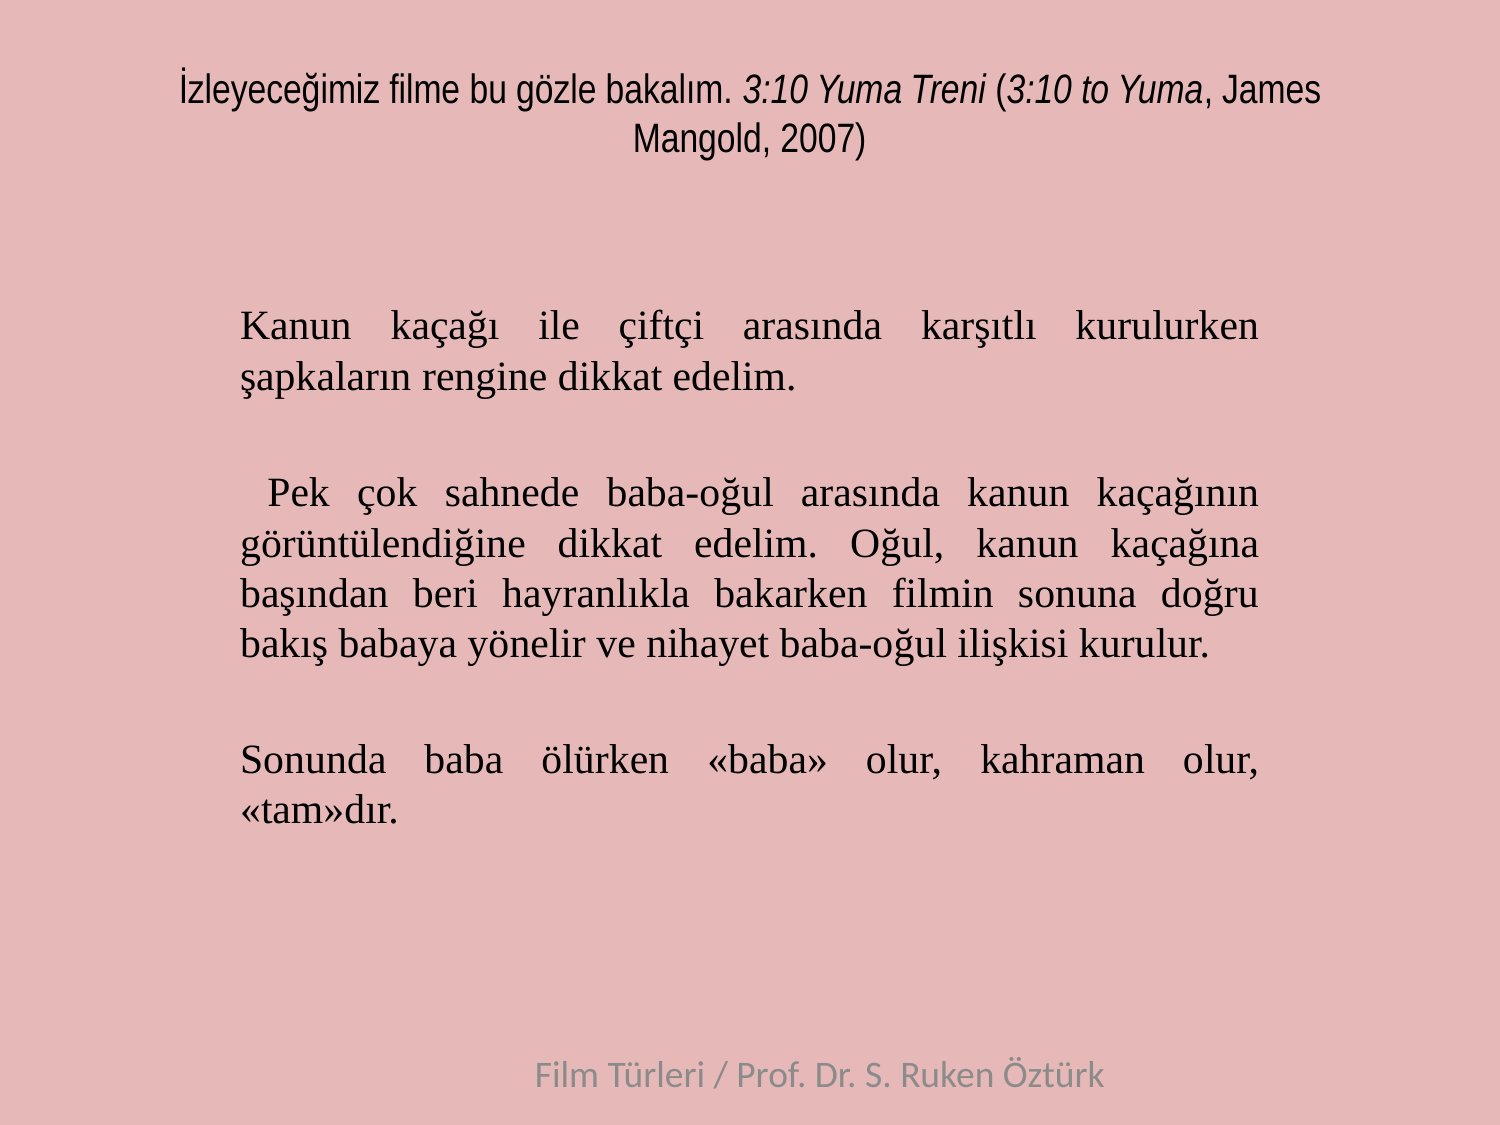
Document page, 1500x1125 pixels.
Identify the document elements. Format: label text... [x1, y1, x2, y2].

title İzleyeceğimiz filme bu gözle bakalım. 3:10 Yuma Treni (3:10 to Yuma, James Mangold, 2007) [112, 54, 1388, 220]
subtitle Kanun kaçağı ile çiftçi arasında karşıtlı kurulurken şapkaların rengine dikkat edelim. Pek çok sahnede baba-oğul arasında kanun kaçağının görüntülendiğine dikkat edelim. Oğul, kanun kaçağına başından beri hayranlıkla bakarken filmin sonuna doğru bakış babaya yönelir ve nihayet baba-oğul ilişkisi kurulur. Sonunda baba ölürken «baba» olur, kahraman olur, «tam»dır. [225, 290, 1275, 925]
footer Film Türleri / Prof. Dr. S. Ruken Öztürk [512, 1042, 1128, 1103]
